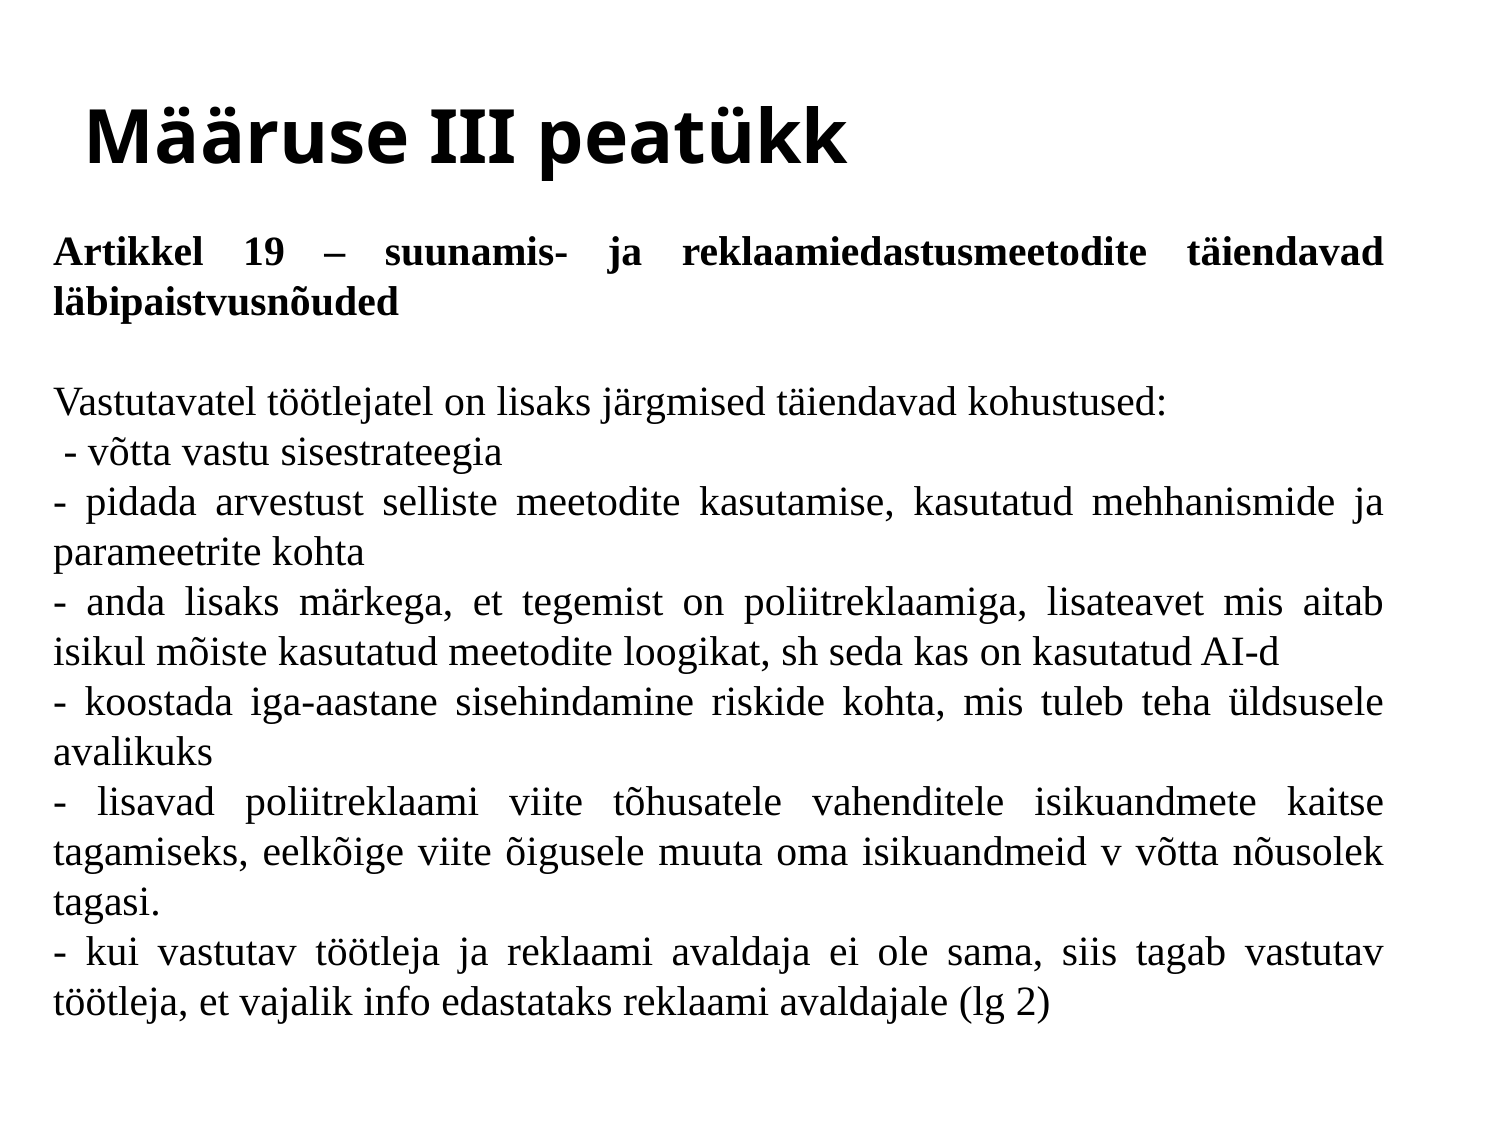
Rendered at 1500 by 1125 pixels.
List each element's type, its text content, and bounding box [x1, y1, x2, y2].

text_box Määruse III peatükk [83, 88, 1284, 209]
text_box Artikkel 19 – suunamis- ja reklaamiedastusmeetodite täiendavad läbipaistvusnõuded Vastutavatel töötlejatel on lisaks järgmised täiendavad kohustused: - võtta vastu sisestrateegia - pidada arvestust selliste meetodite kasutamise, kasutatud mehhanismide ja parameetrite kohta - anda lisaks märkega, et tegemist on poliitreklaamiga, lisateavet mis aitab isikul mõiste kasutatud meetodite loogikat, sh seda kas on kasutatud AI-d - koostada iga-aastane sisehindamine riskide kohta, mis tuleb teha üldsusele avalikuks - lisavad poliitreklaami viite tõhusatele vahenditele isikuandmete kaitse tagamiseks, eelkõige viite õigusele muuta oma isikuandmeid v võtta nõusolek tagasi. - kui vastutav töötleja ja reklaami avaldaja ei ole sama, siis tagab vastutav töötleja, et vajalik info edastataks reklaami avaldajale (lg 2) [53, 173, 1386, 1040]
